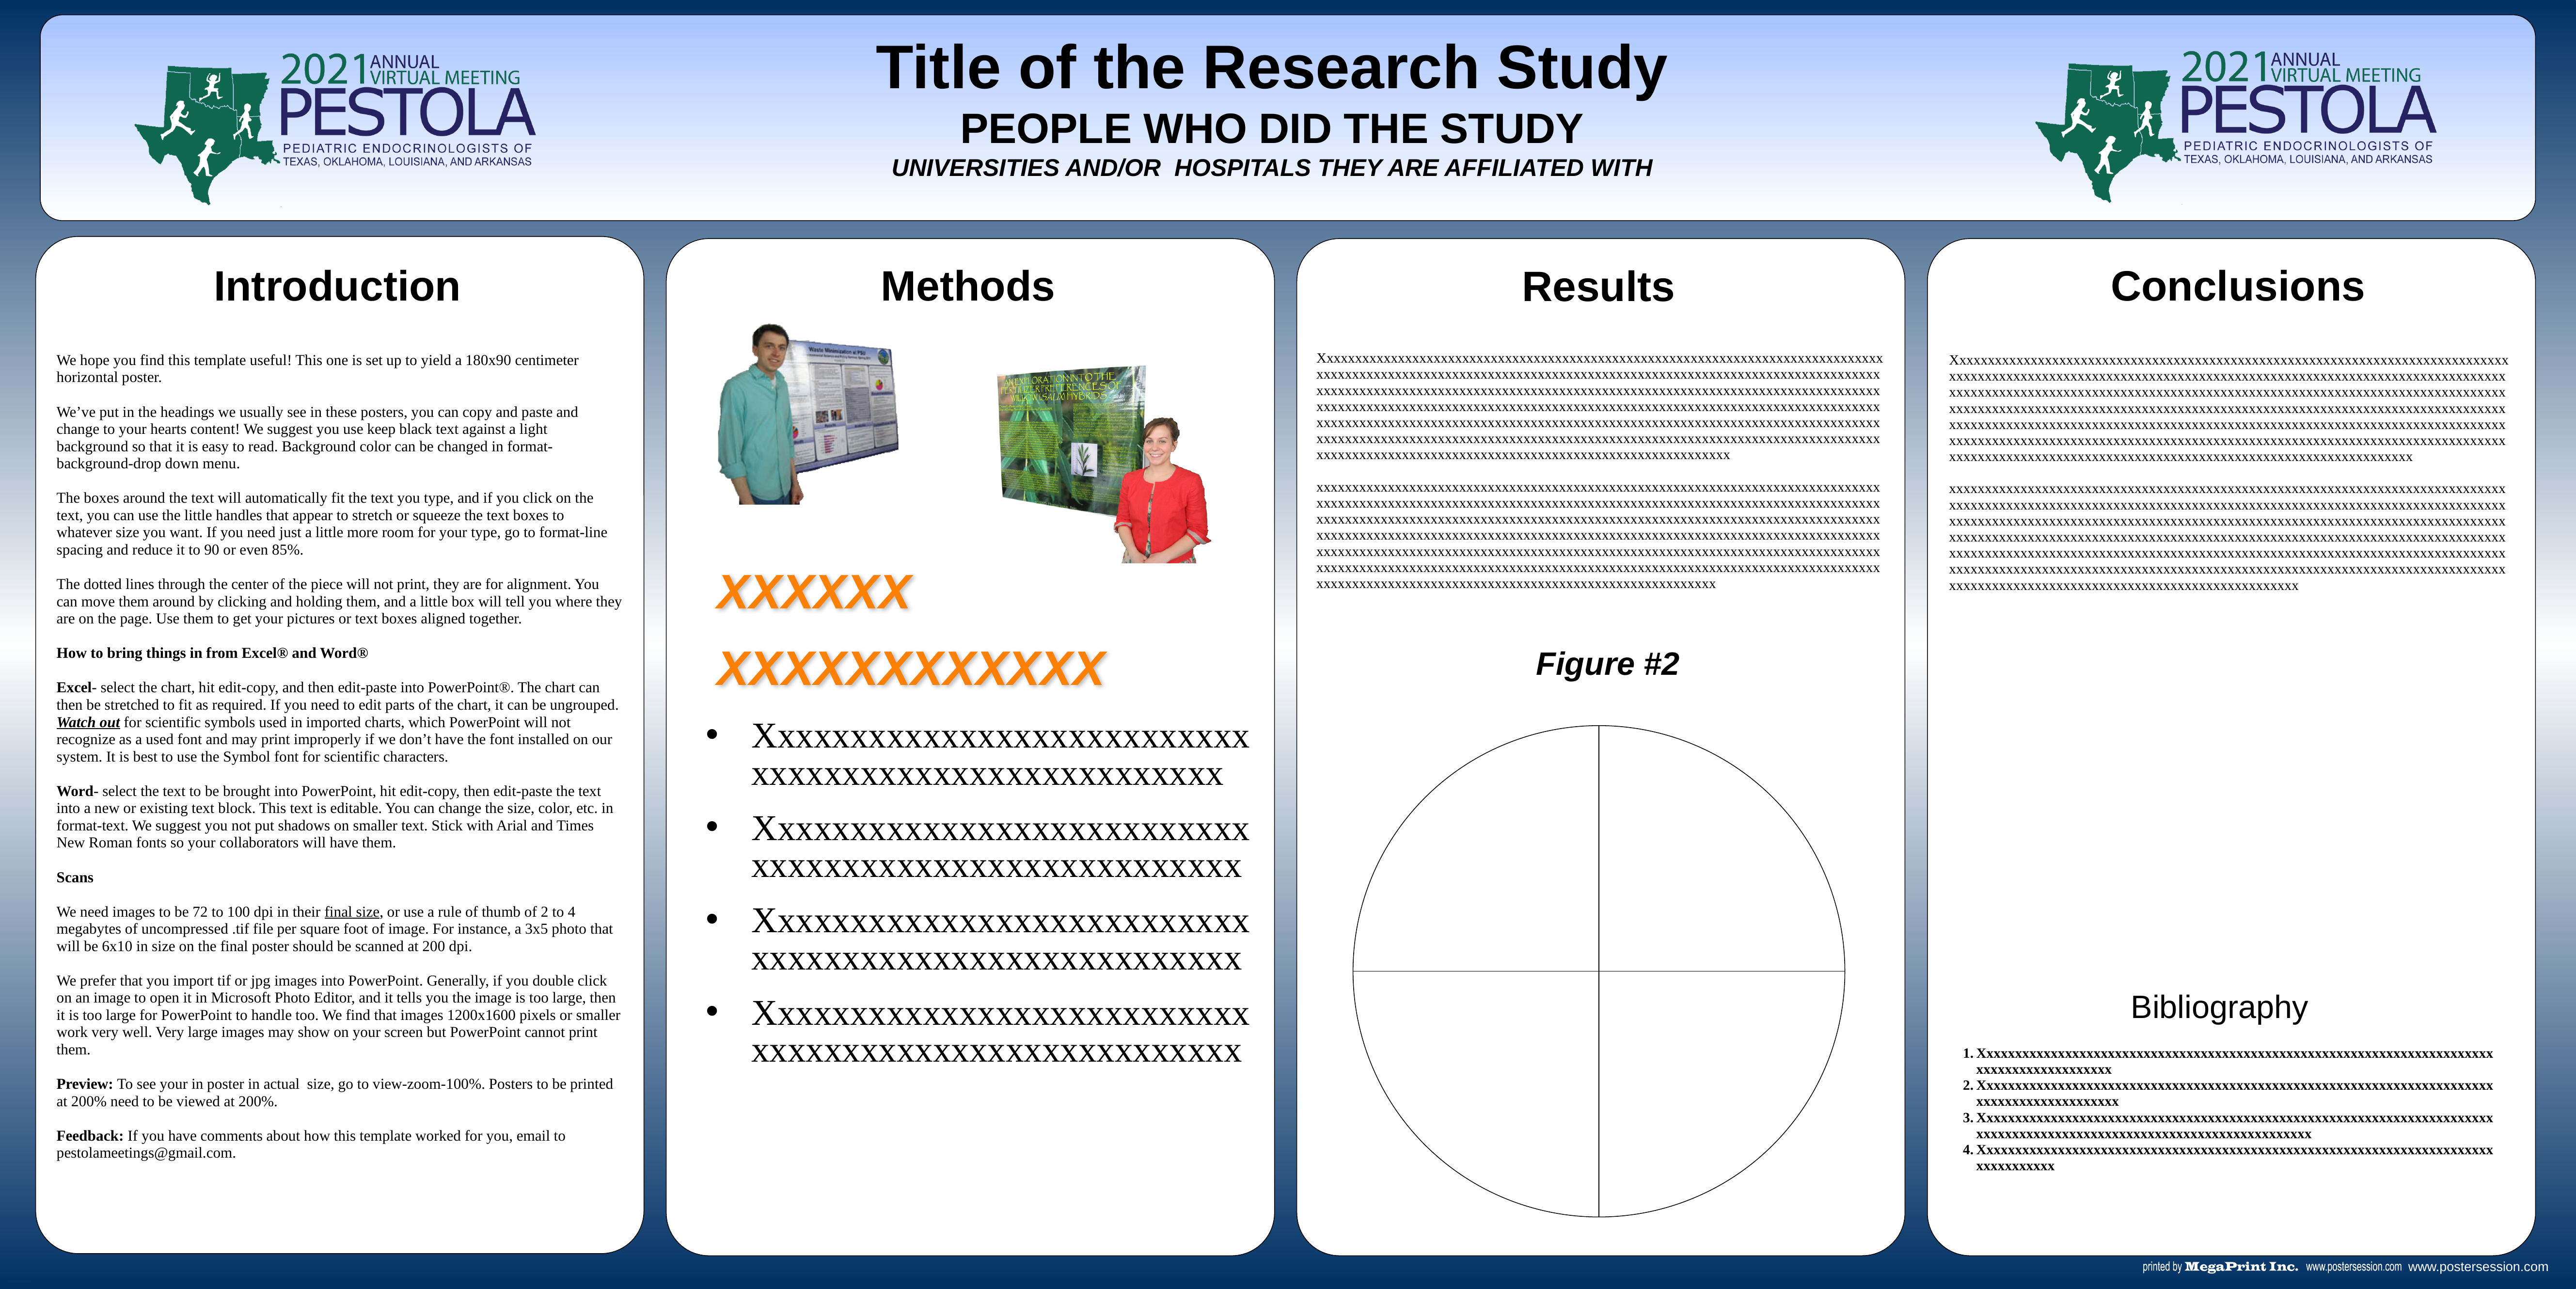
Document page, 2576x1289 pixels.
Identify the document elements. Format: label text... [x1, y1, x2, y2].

text_box [40, 15, 2536, 221]
text_box Figure #2 [1364, 641, 1852, 684]
text_box Xxxxxxxxxxxxxxxxxxxxxxxxxxxxxxxxxxxxxxxxxxxxxxxxxxxxxxxxxxxxxxxxxxxxxxxxxxxxxxxxxxxxxxxxxxx Xxxxxxxxxxxxxxxxxxxxxxxxxxxxxxxxxxxxxxxxxxxxxxxxxxxxxxxxxxxxxxxxxxxxxxxxxxxxxxxxxxxxxxxxxxxx Xxxxxxxxxxxxxxxxxxxxxxxxxxxxxxxxxxxxxxxxxxxxxxxxxxxxxxxxxxxxxxxxxxxxxxxxxxxxxxxxxxxxxxxxxxxxxxxxxxxxxxxxxxxxxxxxxxxxxxx Xxxxxxxxxxxxxxxxxxxxxxxxxxxxxxxxxxxxxxxxxxxxxxxxxxxxxxxxxxxxxxxxxxxxxxxxxxxxxxxxxxx [1960, 1027, 2500, 1191]
text_box [666, 239, 1275, 1256]
picture [124, 44, 551, 212]
text_box Methods [680, 256, 1257, 311]
text_box Title of the Research Study PEOPLE WHO DID THE STUDY UNIVERSITIES AND/OR HOSPITALS THEY ARE AFFILIATED WITH [71, 25, 2473, 183]
text_box Xxxxxxxxxxxxxxxxxxxxxxxxxxxxxxxxxxxxxxxxxxxxxxxxxxxxxxxxxxxxxxxxxxxxxxxxxxxxxxxxxxxxxxxxxxxxxxxxxxxxxxxxxxxxxxxxxxxxxxxxxxxxxxxxxxxxxxxxxxxxxxxxxxxxxxxxxxxxxxxxxxxxxxxxxxxxxxxxxxxxxxxxxxxxxxxxxxxxxxxxxxxxxxxxxxxxxxxxxxxxxxxxxxxxxxxxxxxxxxxxxxxxxxxxxxxxxxxxxxxxxxxxxxxxxxxxxxxxxxxxxxxxxxxxxxxxxxxxxxxxxxxxxxxxxxxxxxxxxxxxxxxxxxxxxxxxxxxxxxxxxxxxxxxxxxxxxxxxxxxxxxxxxxxxxxxxxxxxxxxxxxxxxxxxxxxxxxxxxxxxxxxxxxxxxxxxxxxxxxxxxxxxxxxxxxxxxxxxxxxxxxxxxxxxxxxxxxxxxxxxxxxxxxxxxxxxxxxxxxxxxxxxxxxxxxxxxxxxxxxxxxxxxxxxxxxxxxxxxxxxxxxxxxxxxxxxx xxxxxxxxxxxxxxxxxxxxxxxxxxxxxxxxxxxxxxxxxxxxxxxxxxxxxxxxxxxxxxxxxxxxxxxxxxxxxxxxxxxxxxxxxxxxxxxxxxxxxxxxxxxxxxxxxxxxxxxxxxxxxxxxxxxxxxxxxxxxxxxxxxxxxxxxxxxxxxxxxxxxxxxxxxxxxxxxxxxxxxxxxxxxxxxxxxxxxxxxxxxxxxxxxxxxxxxxxxxxxxxxxxxxxxxxxxxxxxxxxxxxxxxxxxxxxxxxxxxxxxxxxxxxxxxxxxxxxxxxxxxxxxxxxxxxxxxxxxxxxxxxxxxxxxxxxxxxxxxxxxxxxxxxxxxxxxxxxxxxxxxxxxxxxxxxxxxxxxxxxxxxxxxxxxxxxxxxxxxxxxxxxxxxxxxxxxxxxxxxxxxxxxxxxxxxxxxxxxxxxxxxxxxxxxxxxxxxxxxxxxxxxxxxxxxxxxxxxxxxxxxxxxxxxxxxxxxxxxxxxxxxxxxxxxxxxxxxxxxxxxxxxxxxxxxxxxxxx [1946, 350, 2516, 606]
text_box [1353, 725, 1845, 1217]
text_box Xxxxxxxxxxxxxxxxxxxxxxxxxxxxxxxxxxxxxxxxxxxxxxxxxxxxx Xxxxxxxxxxxxxxxxxxxxxxxxxxxxxxxxxxxxxxxxxxxxxxxxxxxxxx Xxxxxxxxxxxxxxxxxxxxxxxxxxxxxxxxxxxxxxxxxxxxxxxxxxxxxx Xxxxxxxxxxxxxxxxxxxxxxxxxxxxxxxxxxxxxxxxxxxxxxxxxxxxxx [698, 715, 1261, 1073]
picture [702, 291, 917, 505]
text_box [1927, 239, 2536, 1256]
text_box We hope you find this template useful! This one is set up to yield a 180x90 centimeter horizontal poster. We’ve put in the headings we usually see in these posters, you can copy and paste and change to your hearts content! We suggest you use keep black text against a light background so that it is easy to read. Background color can be changed in format-background-drop down menu. The boxes around the text will automatically fit the text you type, and if you click on the text, you can use the little handles that appear to stretch or squeeze the text boxes to whatever size you want. If you need just a little more room for your type, go to format-line spacing and reduce it to 90 or even 85%. The dotted lines through the center of the piece will not print, they are for alignment. You can move them around by clicking and holding them, and a little box will tell you where they are on the page. Use them to get your pictures or text boxes aligned together. How to bring things in from Excel® and Word® Excel- select the chart, hit edit-copy, and then edit-paste into PowerPoint®. The chart can then be stretched to fit as required. If you need to edit parts of the chart, it can be ungrouped. Watch out for scientific symbols used in imported charts, which PowerPoint will not recognize as a used font and may print improperly if we don’t have the font installed on our system. It is best to use the Symbol font for scientific characters. Word- select the text to be brought into PowerPoint, hit edit-copy, then edit-paste the text into a new or existing text block. This text is editable. You can change the size, color, etc. in format-text. We suggest you not put shadows on smaller text. Stick with Arial and Times New Roman fonts so your collaborators will have them. Scans We need images to be 72 to 100 dpi in their final size, or use a rule of thumb of 2 to 4 megabytes of uncompressed .tif file per square foot of image. For instance, a 3x5 photo that will be 6x10 in size on the final poster should be scanned at 200 dpi. We prefer that you import tif or jpg images into PowerPoint. Generally, if you double click on an image to open it in Microsoft Photo Editor, and it tells you the image is too large, then it is too large for PowerPoint to handle too. We find that images 1200x1600 pixels or smaller work very well. Very large images may show on your screen but PowerPoint cannot print them. Preview: To see your in poster in actual size, go to view-zoom-100%. Posters to be printed at 200% need to be viewed at 200%. Feedback: If you have comments about how this template worked for you, email to pestolameetings@gmail.com. [53, 350, 627, 1181]
text_box Bibliography [1976, 984, 2464, 1027]
text_box Xxxxxxxxxxxxxxxxxxxxxxxxxxxxxxxxxxxxxxxxxxxxxxxxxxxxxxxxxxxxxxxxxxxxxxxxxxxxxxxxxxxxxxxxxxxxxxxxxxxxxxxxxxxxxxxxxxxxxxxxxxxxxxxxxxxxxxxxxxxxxxxxxxxxxxxxxxxxxxxxxxxxxxxxxxxxxxxxxxxxxxxxxxxxxxxxxxxxxxxxxxxxxxxxxxxxxxxxxxxxxxxxxxxxxxxxxxxxxxxxxxxxxxxxxxxxxxxxxxxxxxxxxxxxxxxxxxxxxxxxxxxxxxxxxxxxxxxxxxxxxxxxxxxxxxxxxxxxxxxxxxxxxxxxxxxxxxxxxxxxxxxxxxxxxxxxxxxxxxxxxxxxxxxxxxxxxxxxxxxxxxxxxxxxxxxxxxxxxxxxxxxxxxxxxxxxxxxxxxxxxxxxxxxxxxxxxxxxxxxxxxxxxxxxxxxxxxxxxxxxxxxxxxxxxxxxxxxxxxxxxxxxxxxxxxxxxxxxxxxxxxxxxxxxxxxxxxxxxxxxxxxxxxxxxxxx xxxxxxxxxxxxxxxxxxxxxxxxxxxxxxxxxxxxxxxxxxxxxxxxxxxxxxxxxxxxxxxxxxxxxxxxxxxxxxxxxxxxxxxxxxxxxxxxxxxxxxxxxxxxxxxxxxxxxxxxxxxxxxxxxxxxxxxxxxxxxxxxxxxxxxxxxxxxxxxxxxxxxxxxxxxxxxxxxxxxxxxxxxxxxxxxxxxxxxxxxxxxxxxxxxxxxxxxxxxxxxxxxxxxxxxxxxxxxxxxxxxxxxxxxxxxxxxxxxxxxxxxxxxxxxxxxxxxxxxxxxxxxxxxxxxxxxxxxxxxxxxxxxxxxxxxxxxxxxxxxxxxxxxxxxxxxxxxxxxxxxxxxxxxxxxxxxxxxxxxxxxxxxxxxxxxxxxxxxxxxxxxxxxxxxxxxxxxxxxxxxxxxxxxxxxxxxxxxxxxxxxxxxxxxxxxxxxxxxxxxxxxxxxxxxxxxxxxxxxxxxxxxxxxxxxxxxxxxxxxxxxxxxxxxxxxxxxxxxxxxxxxxxxxxxxxxxxxxxxxxxxxxxxxxx [1314, 349, 1887, 605]
text_box XXXXXX XXXXXXXXXXXX [710, 563, 1264, 700]
picture [2024, 42, 2452, 210]
text_box Introduction [49, 256, 626, 311]
picture [986, 356, 1228, 564]
text_box Results [1310, 257, 1887, 312]
text_box Conclusions [1949, 256, 2527, 311]
text_box [1296, 239, 1905, 1256]
text_box [35, 236, 644, 1254]
